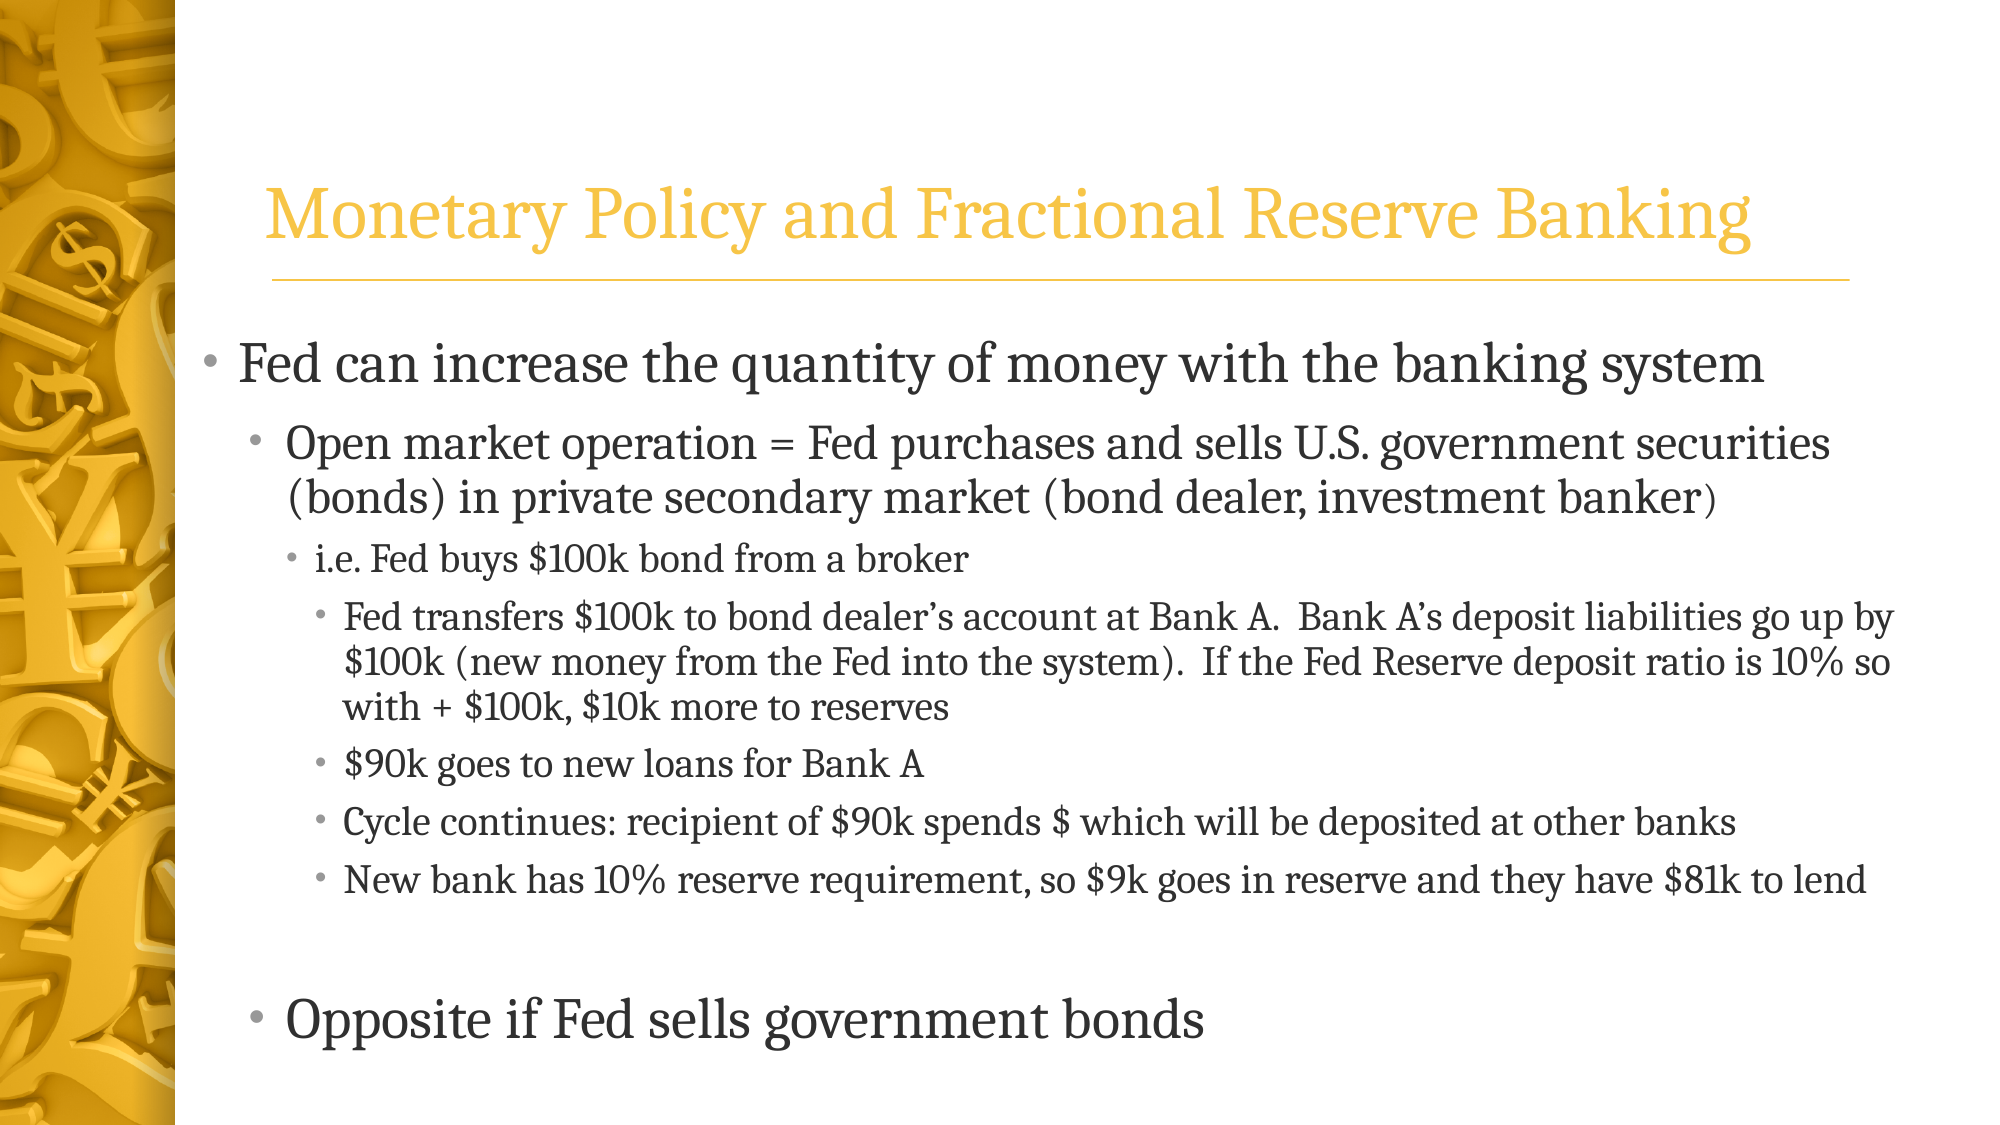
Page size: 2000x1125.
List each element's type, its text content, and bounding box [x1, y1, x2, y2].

title Monetary Policy and Fractional Reserve Banking [249, 62, 1863, 263]
list Fed can increase the quantity of money with the banking system Open market operation = Fed purchases and sells U.S. government securities (bonds) in private secondary market (bond dealer, investment banker) i.e. Fed buys $100k bond from a broker Fed transfers $100k to bond dealer’s account at Bank A. Bank A’s deposit liabilities go up by $100k (new money from the Fed into the system). If the Fed Reserve deposit ratio is 10% so with + $100k, $10k more to reserves $90k goes to new loans for Bank A Cycle continues: recipient of $90k spends $ which will be deposited at other banks New bank has 10% reserve requirement, so $9k goes in reserve and they have $81k to lend Opposite if Fed sells government bonds [187, 324, 1975, 1113]
picture [0, 0, 175, 1125]
